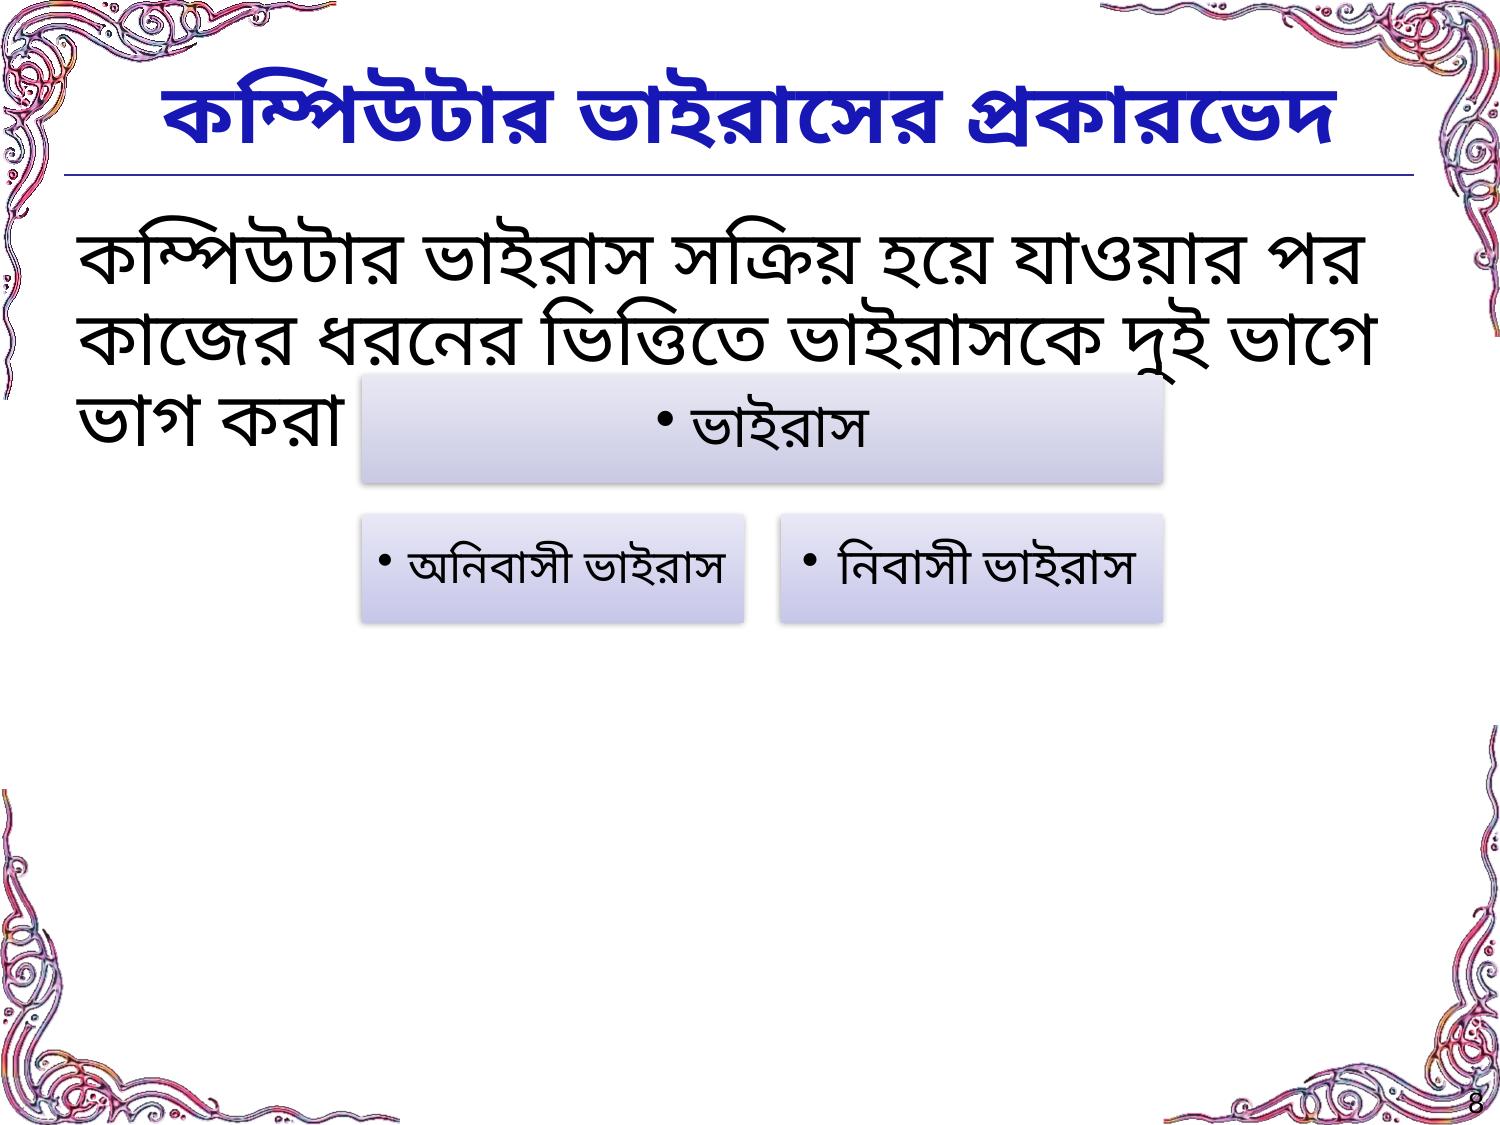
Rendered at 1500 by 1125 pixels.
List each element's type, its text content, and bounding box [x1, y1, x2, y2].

text_box কম্পিউটার ভাইরাস সক্রিয় হয়ে যাওয়ার পর কাজের ধরনের ভিত্তিতে ভাইরাসকে দুই ভাগে ভাগ করা হয় [62, 212, 1425, 471]
title কম্পিউটার ভাইরাসের প্রকারভেদ [75, 45, 1425, 175]
picture [1100, 0, 1500, 337]
picture [0, 0, 337, 400]
slide_number 8 [1424, 1077, 1500, 1125]
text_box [262, 374, 1263, 1042]
picture [1163, 725, 1500, 1125]
picture [1, 789, 400, 1125]
